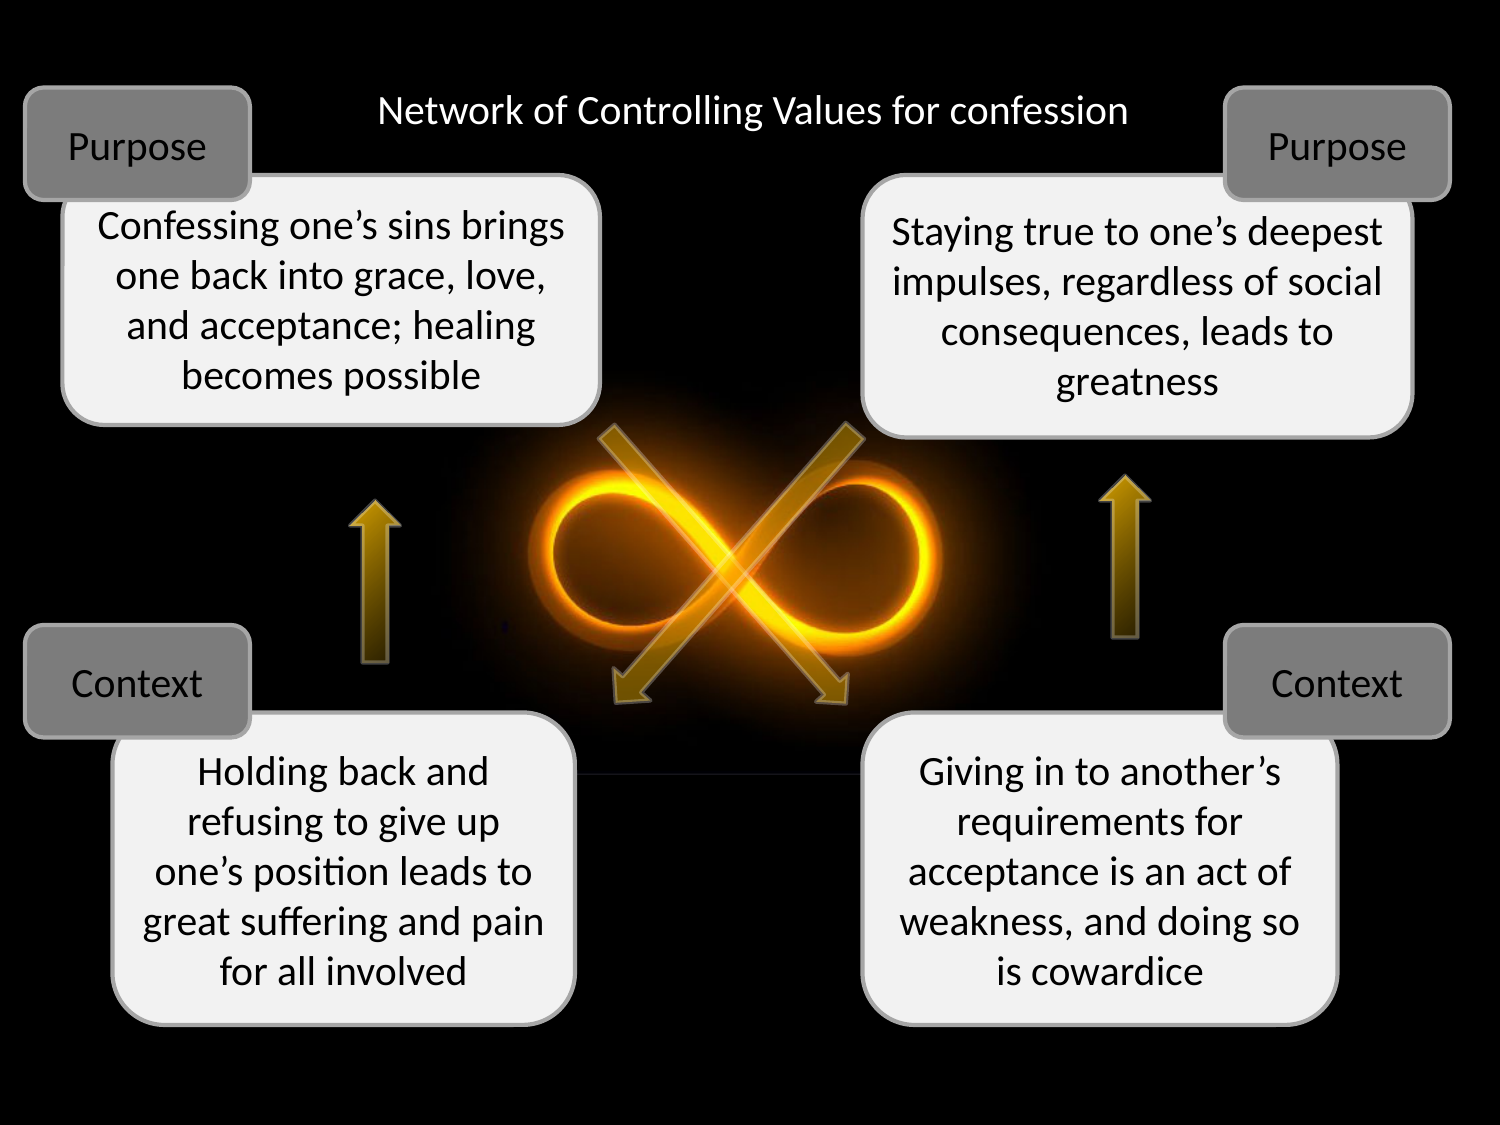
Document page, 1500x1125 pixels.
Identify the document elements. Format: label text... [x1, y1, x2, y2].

text_box Purpose [22, 85, 253, 203]
text_box Context [1327, 622, 1453, 740]
text_box Purpose [1222, 85, 1453, 203]
text_box Giving in to another’s requirements for acceptance is an act of weakness, and doing so is cowardice [860, 740, 1340, 1028]
text_box Confessing one’s sins brings one back into grace, love, and acceptance; healing becomes possible [60, 172, 603, 428]
picture [162, 349, 1323, 775]
text_box Holding back and refusing to give up one’s position leads to great suffering and pain for all involved [110, 740, 578, 1028]
text_box Staying true to one’s deepest impulses, regardless of social consequences, leads to greatness [860, 172, 1415, 440]
text_box Context [22, 622, 157, 740]
text_box Network of Controlling Values for confession [362, 75, 1163, 140]
